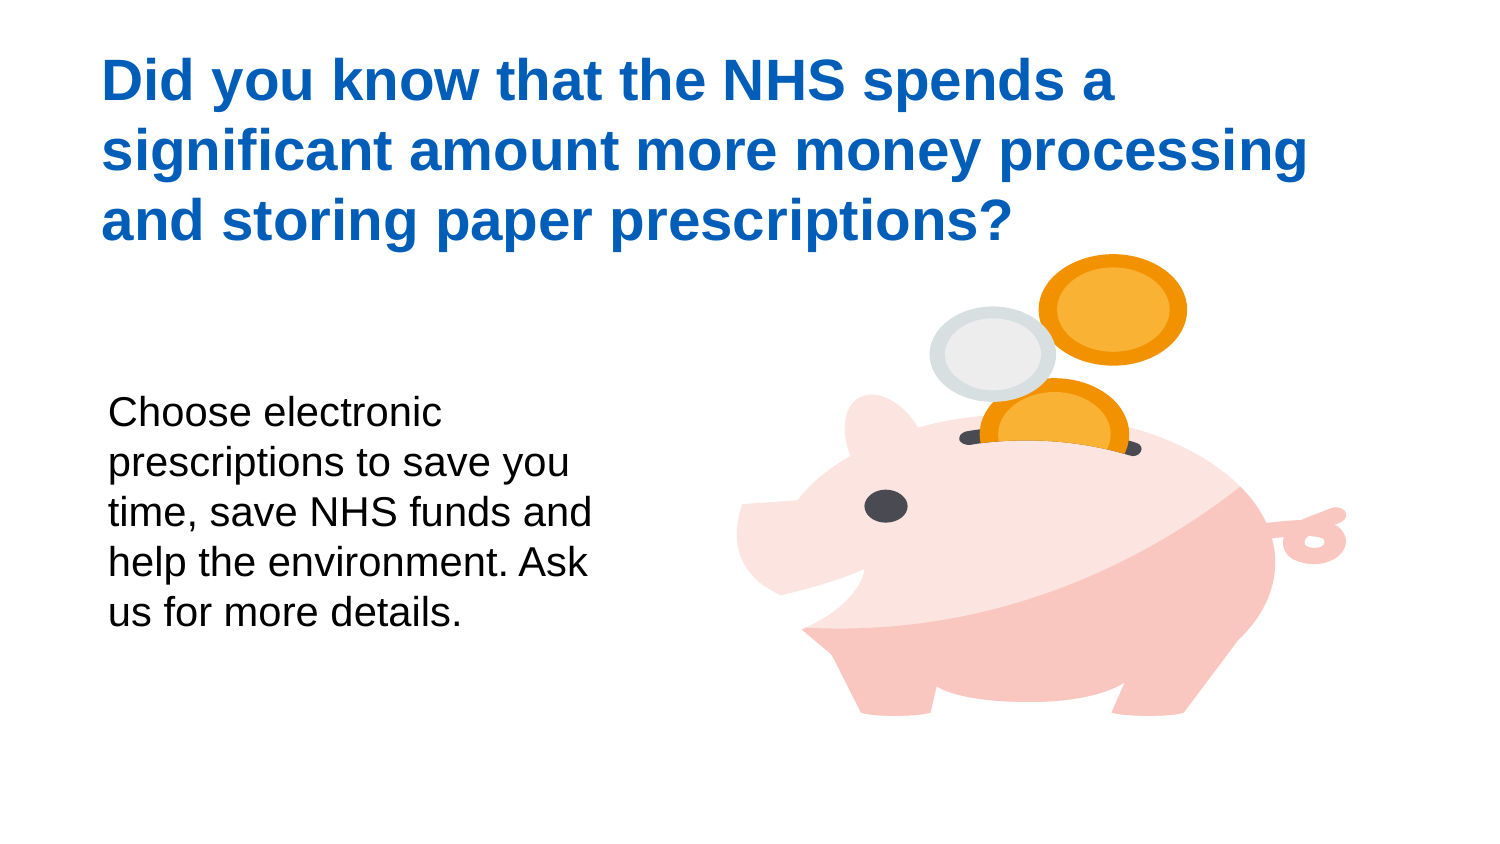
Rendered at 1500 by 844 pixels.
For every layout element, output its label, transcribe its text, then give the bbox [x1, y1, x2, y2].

picture [698, 253, 1412, 830]
text_box Choose electronic prescriptions to save you time, save NHS funds and help the environment. Ask us for more details. [93, 377, 644, 635]
title Did you know that the NHS spends a significant amount more money processing and storing paper prescriptions? [86, 68, 1412, 226]
